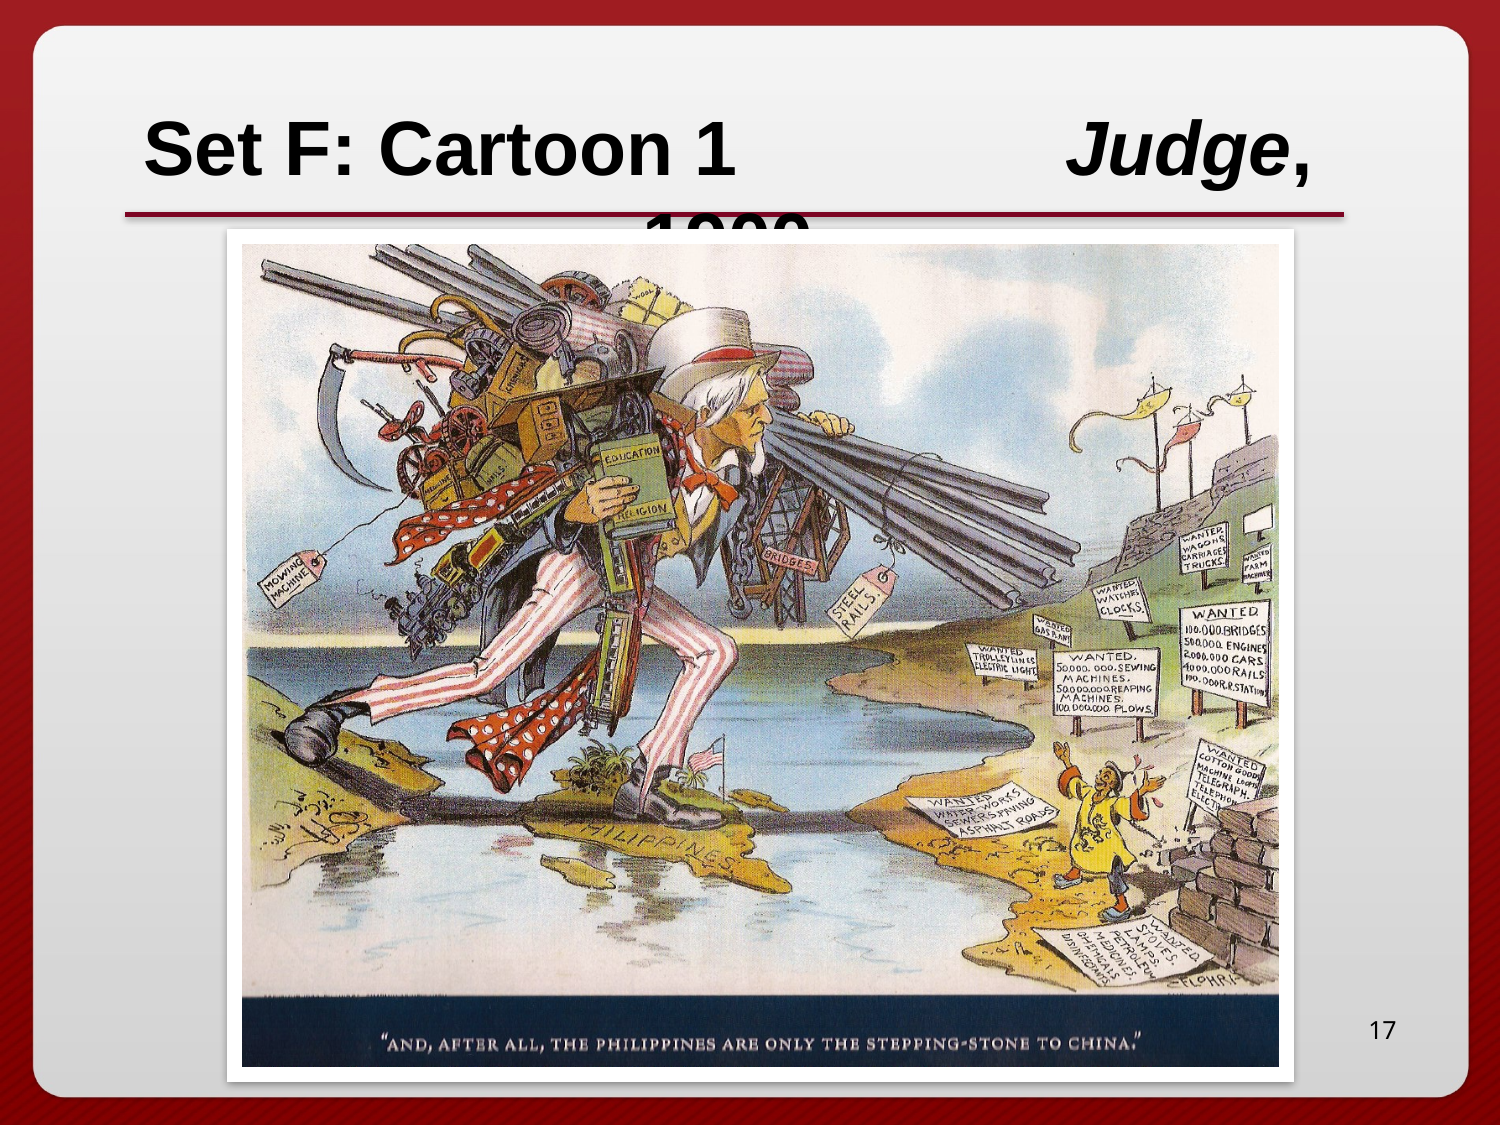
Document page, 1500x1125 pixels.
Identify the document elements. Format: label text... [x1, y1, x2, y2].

picture [0, 0, 1500, 1125]
title Set F: Cartoon 1 Judge, 1900 [101, 90, 1356, 184]
